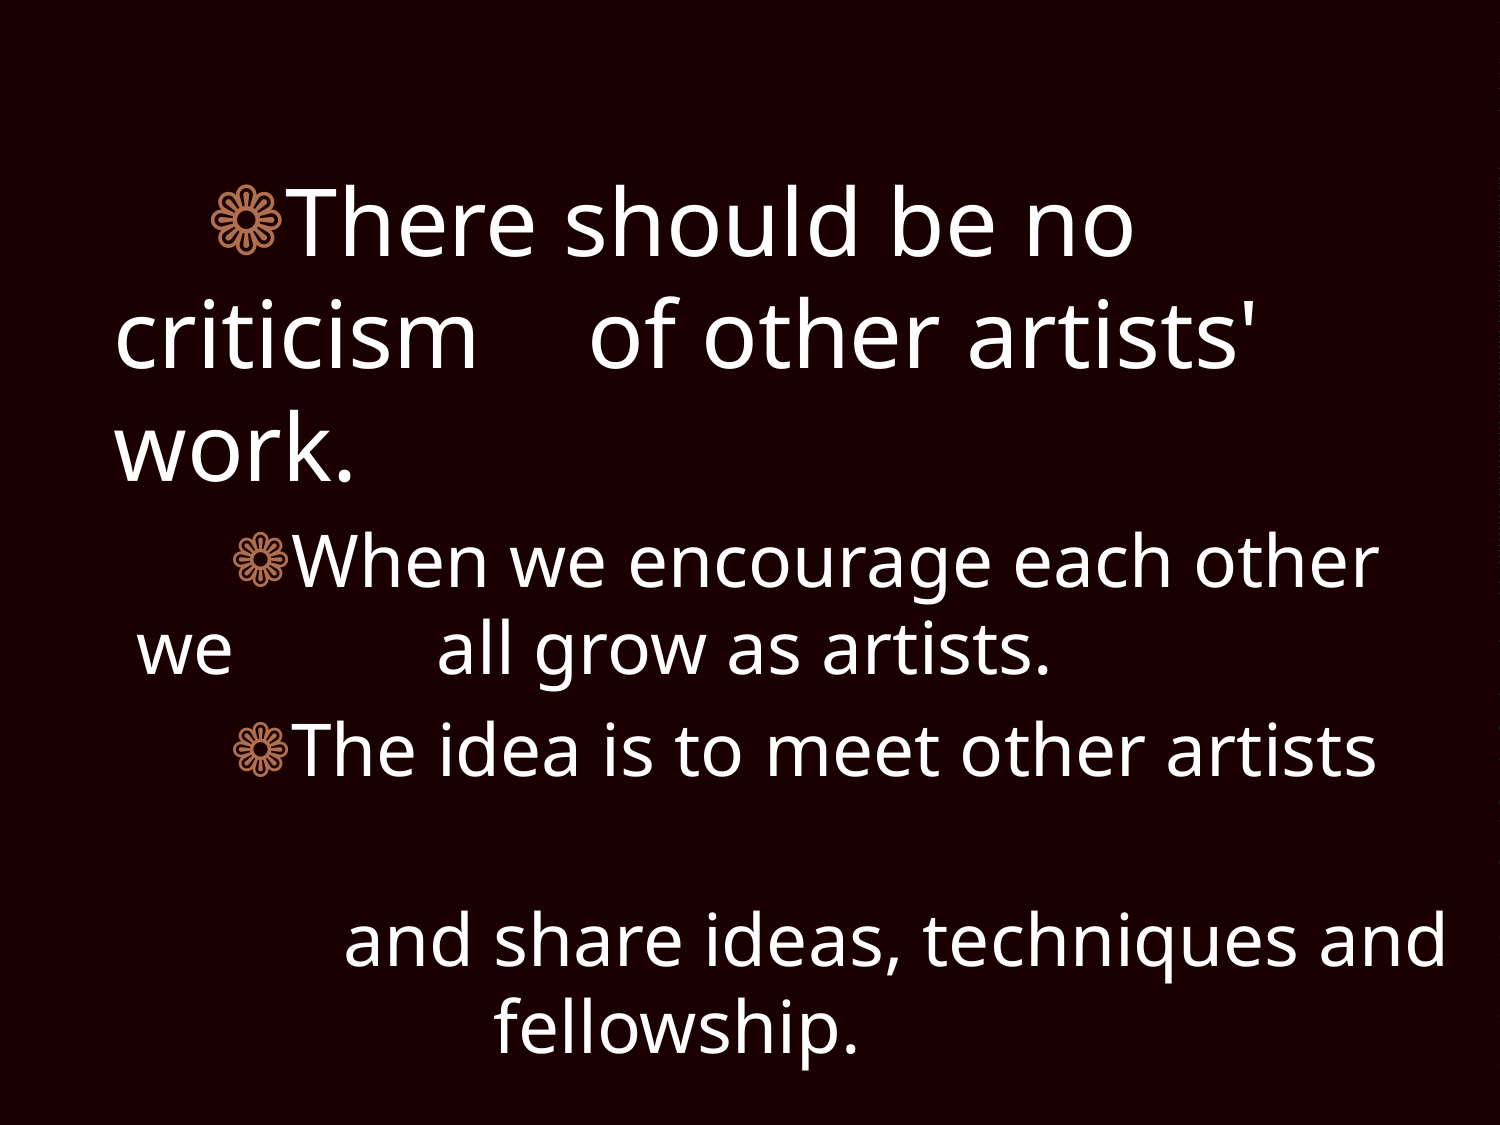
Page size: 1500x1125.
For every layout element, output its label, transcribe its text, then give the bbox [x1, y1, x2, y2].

list There should be no criticism of other artists' work. When we encourage each other we all grow as artists. The idea is to meet other artists and share ideas, techniques and fellowship. [42, 162, 1467, 1069]
